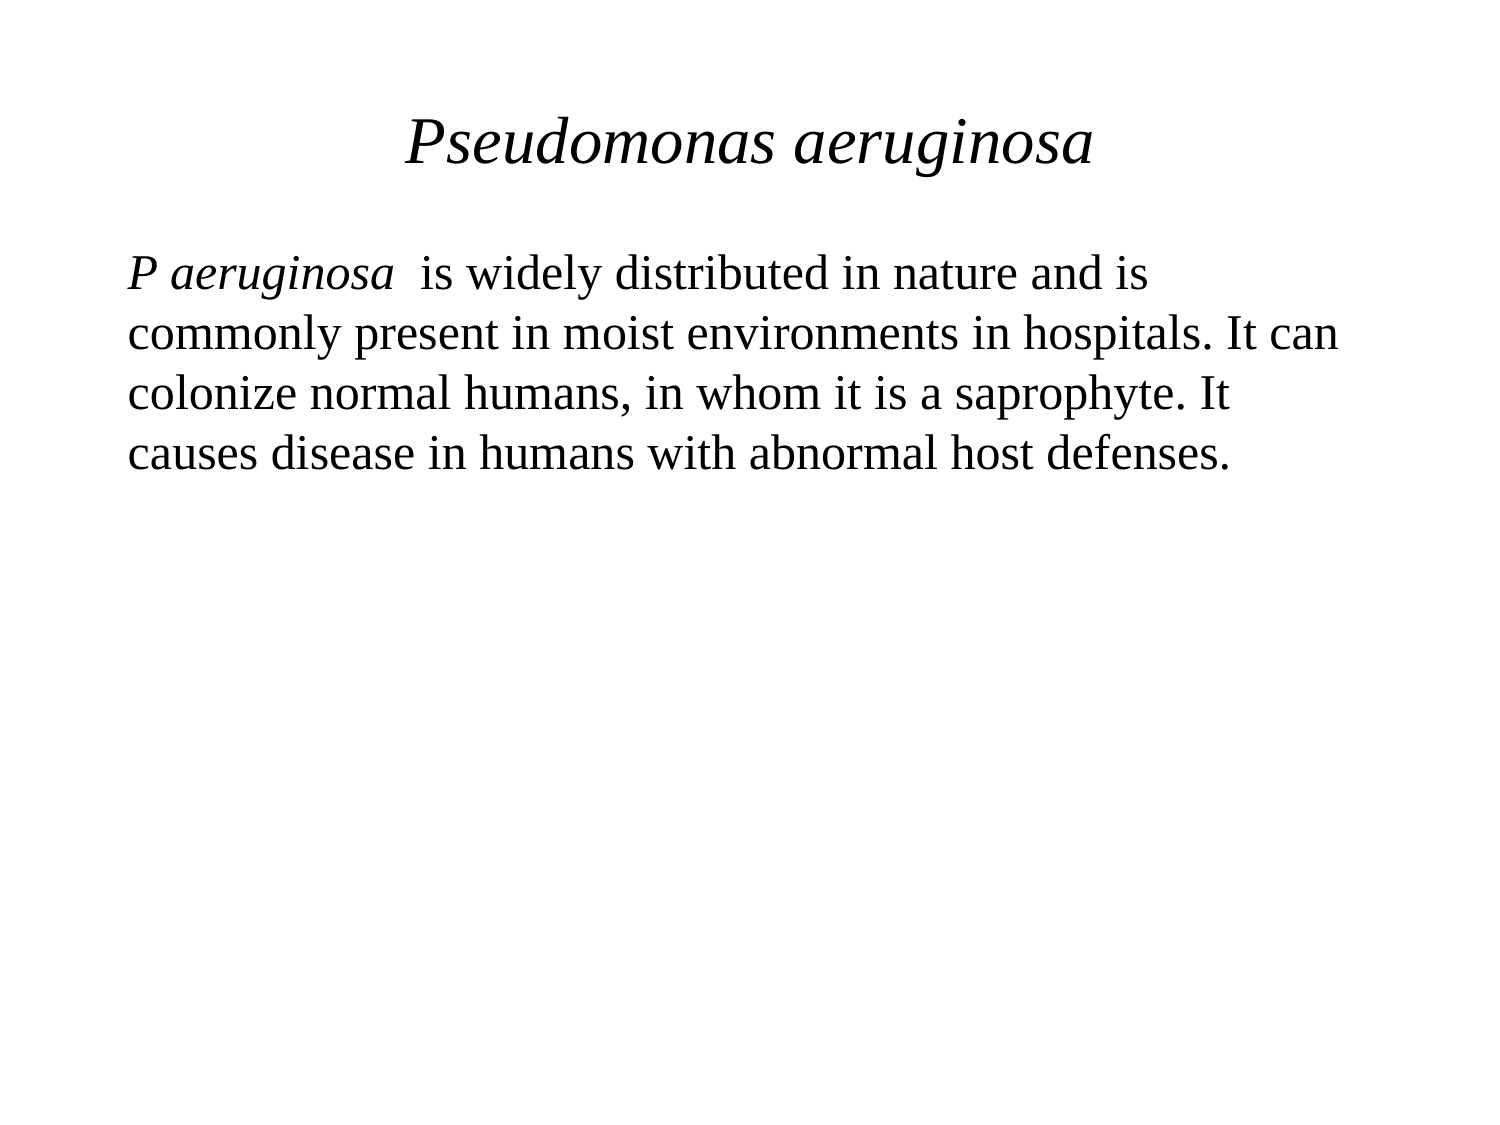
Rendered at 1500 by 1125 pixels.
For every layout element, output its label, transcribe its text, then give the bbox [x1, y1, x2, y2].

text_box P aeruginosa is widely distributed in nature and is commonly present in moist environments in hospitals. It can colonize normal humans, in whom it is a saprophyte. It causes disease in humans with abnormal host defenses. [112, 231, 1389, 487]
text_box Pseudomonas aeruginosa [391, 89, 1111, 185]
